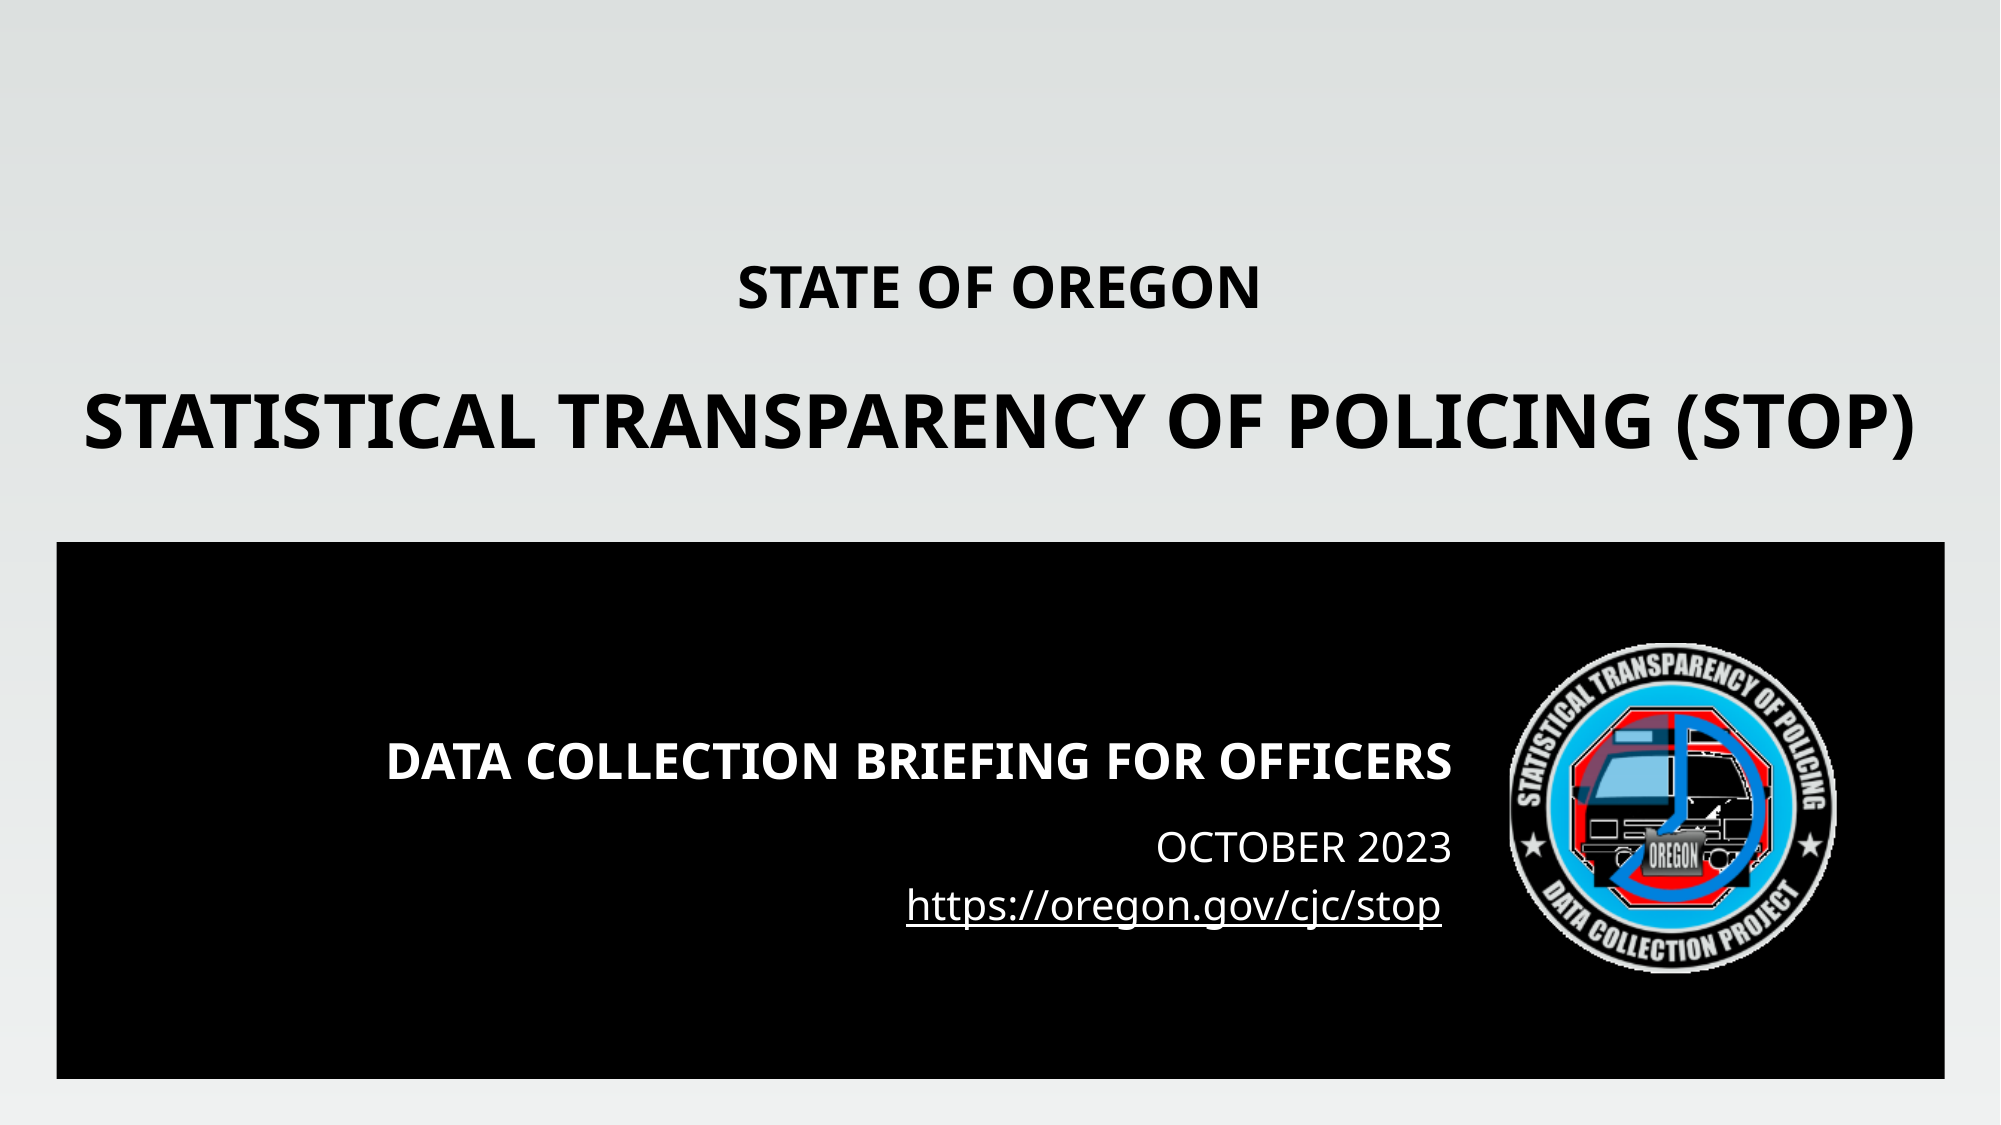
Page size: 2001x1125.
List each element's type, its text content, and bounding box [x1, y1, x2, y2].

picture [1509, 643, 1840, 978]
title STATE OF OREGON STATISTICAL TRANSPARENCY OF POLICING (STOP) [56, 178, 1945, 542]
subtitle [56, 542, 1945, 1079]
text_box DATA COLLECTION BRIEFING FOR OFFICERS OCTOBER 2023 https://oregon.gov/cjc/stop [98, 661, 1468, 944]
